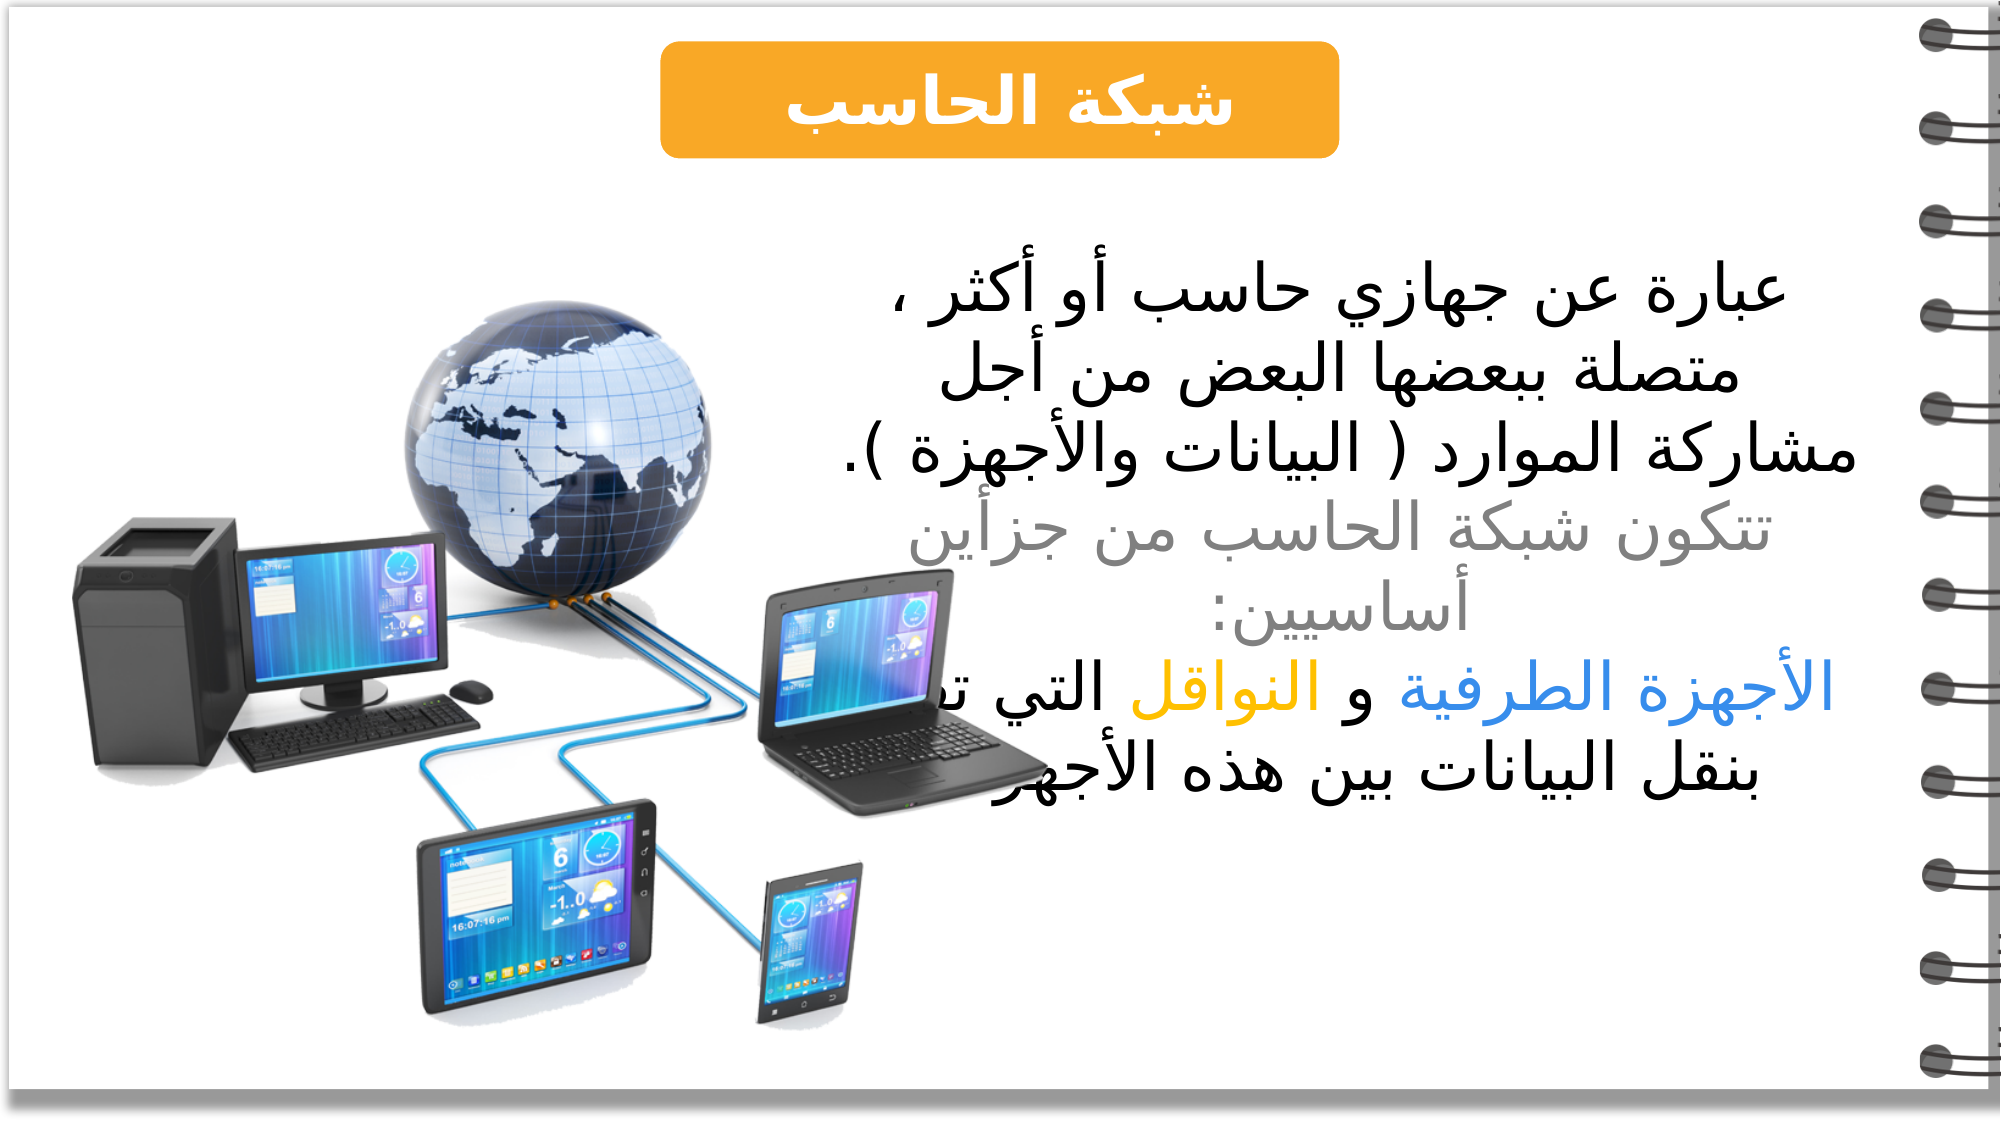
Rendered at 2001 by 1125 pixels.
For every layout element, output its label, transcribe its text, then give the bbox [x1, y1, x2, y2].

picture [72, 300, 1048, 1032]
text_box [1919, 1, 2000, 1109]
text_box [659, 40, 1341, 160]
text_box عبارة عن جهازي حاسب أو أكثر ، متصلة ببعضها البعض من أجل مشاركة الموارد ( البيانات والأجهزة ). تتكون شبكة الحاسب من جزأين أساسيين: الأجهزة الطرفية و النواقل التي تقوم بنقل البيانات بين هذه الأجهزة. [804, 236, 1877, 812]
text_box [8, 6, 1919, 1090]
